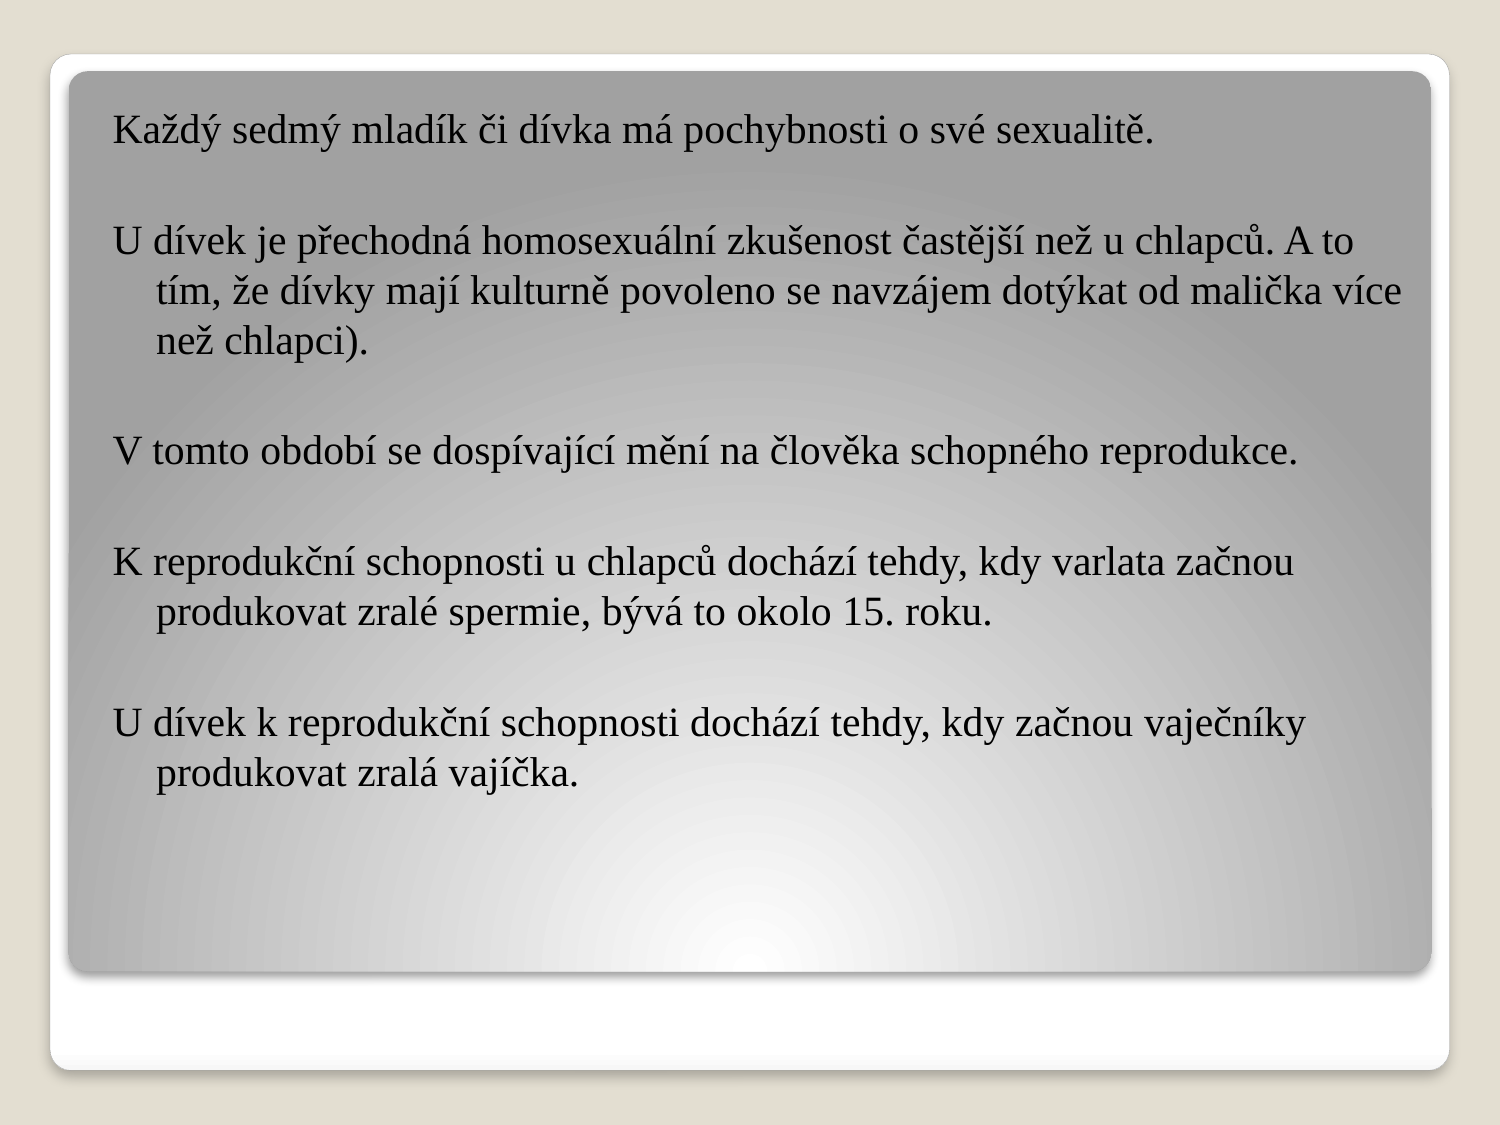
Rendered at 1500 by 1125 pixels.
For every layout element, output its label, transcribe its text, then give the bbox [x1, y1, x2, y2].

list Každý sedmý mladík či dívka má pochybnosti o své sexualitě. U dívek je přechodná homosexuální zkušenost častější než u chlapců. A to tím, že dívky mají kulturně povoleno se navzájem dotýkat od malička více než chlapci). V tomto období se dospívající mění na člověka schopného reprodukce. K reprodukční schopnosti u chlapců dochází tehdy, kdy varlata začnou produkovat zralé spermie, bývá to okolo 15. roku. U dívek k reprodukční schopnosti dochází tehdy, kdy začnou vaječníky produkovat zralá vajíčka. [82, 86, 1425, 1024]
